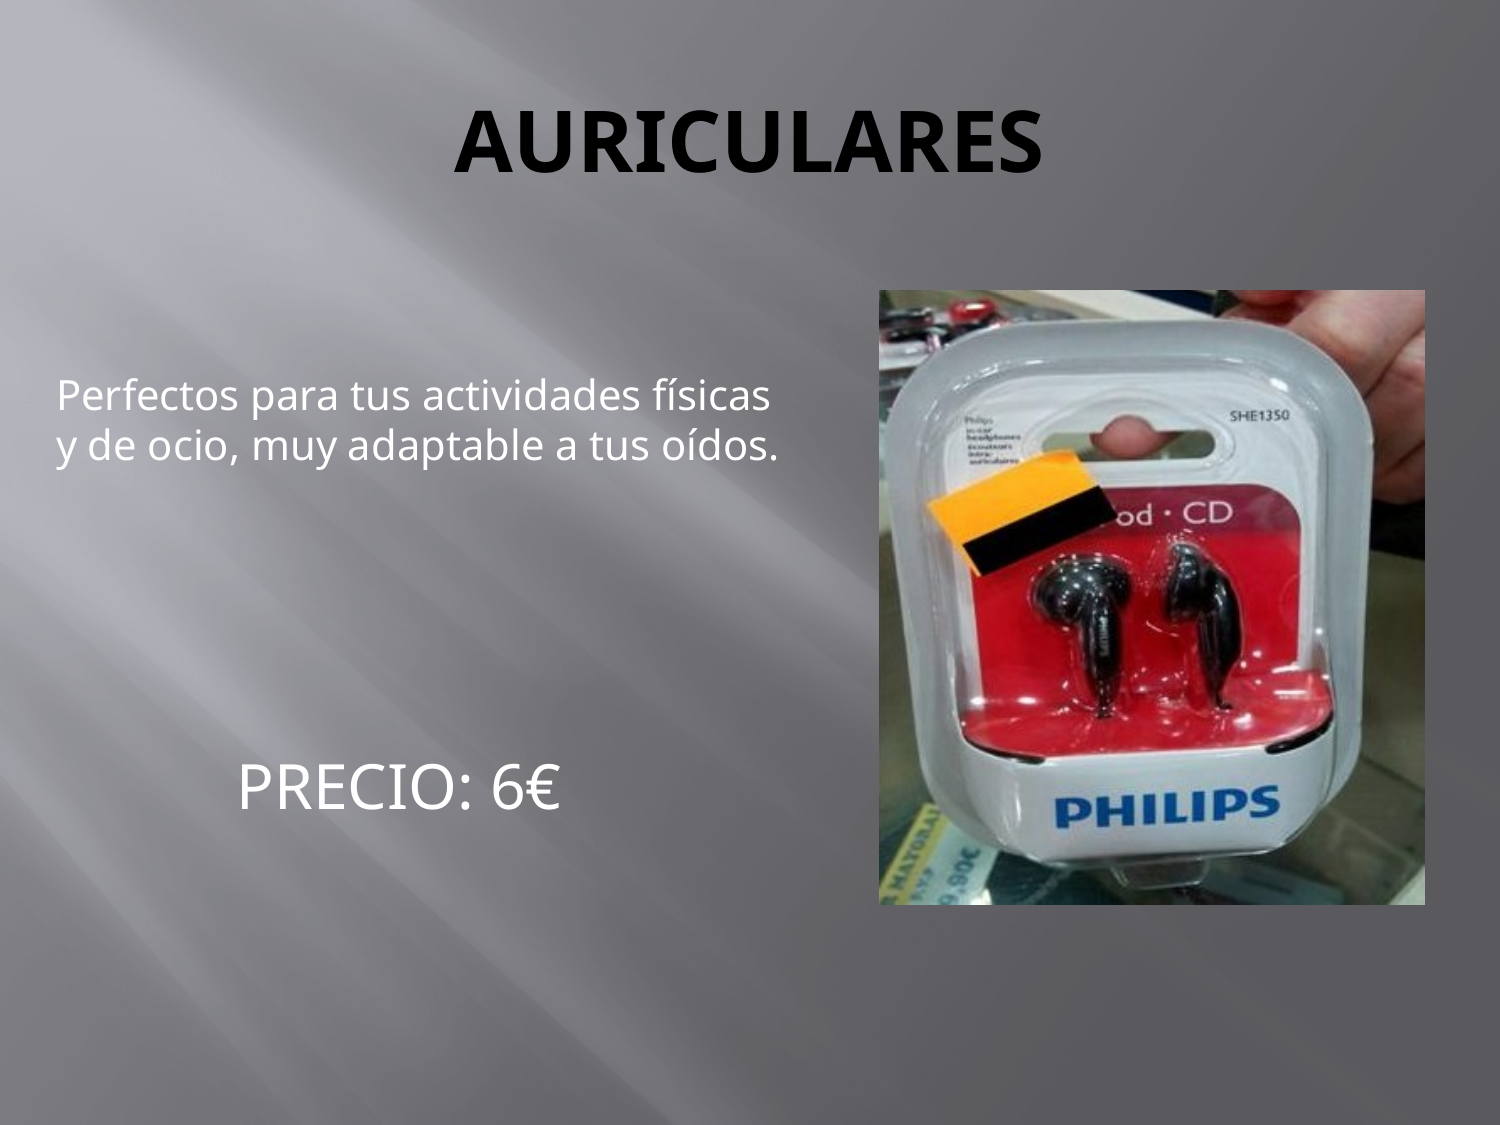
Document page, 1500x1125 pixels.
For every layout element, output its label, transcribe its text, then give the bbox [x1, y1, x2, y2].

text_box Perfectos para tus actividades físicas y de ocio, muy adaptable a tus oídos. [41, 361, 798, 477]
text_box PRECIO: 6€ [64, 739, 750, 830]
picture [879, 290, 1426, 905]
title AURICULARES [75, 45, 1425, 233]
